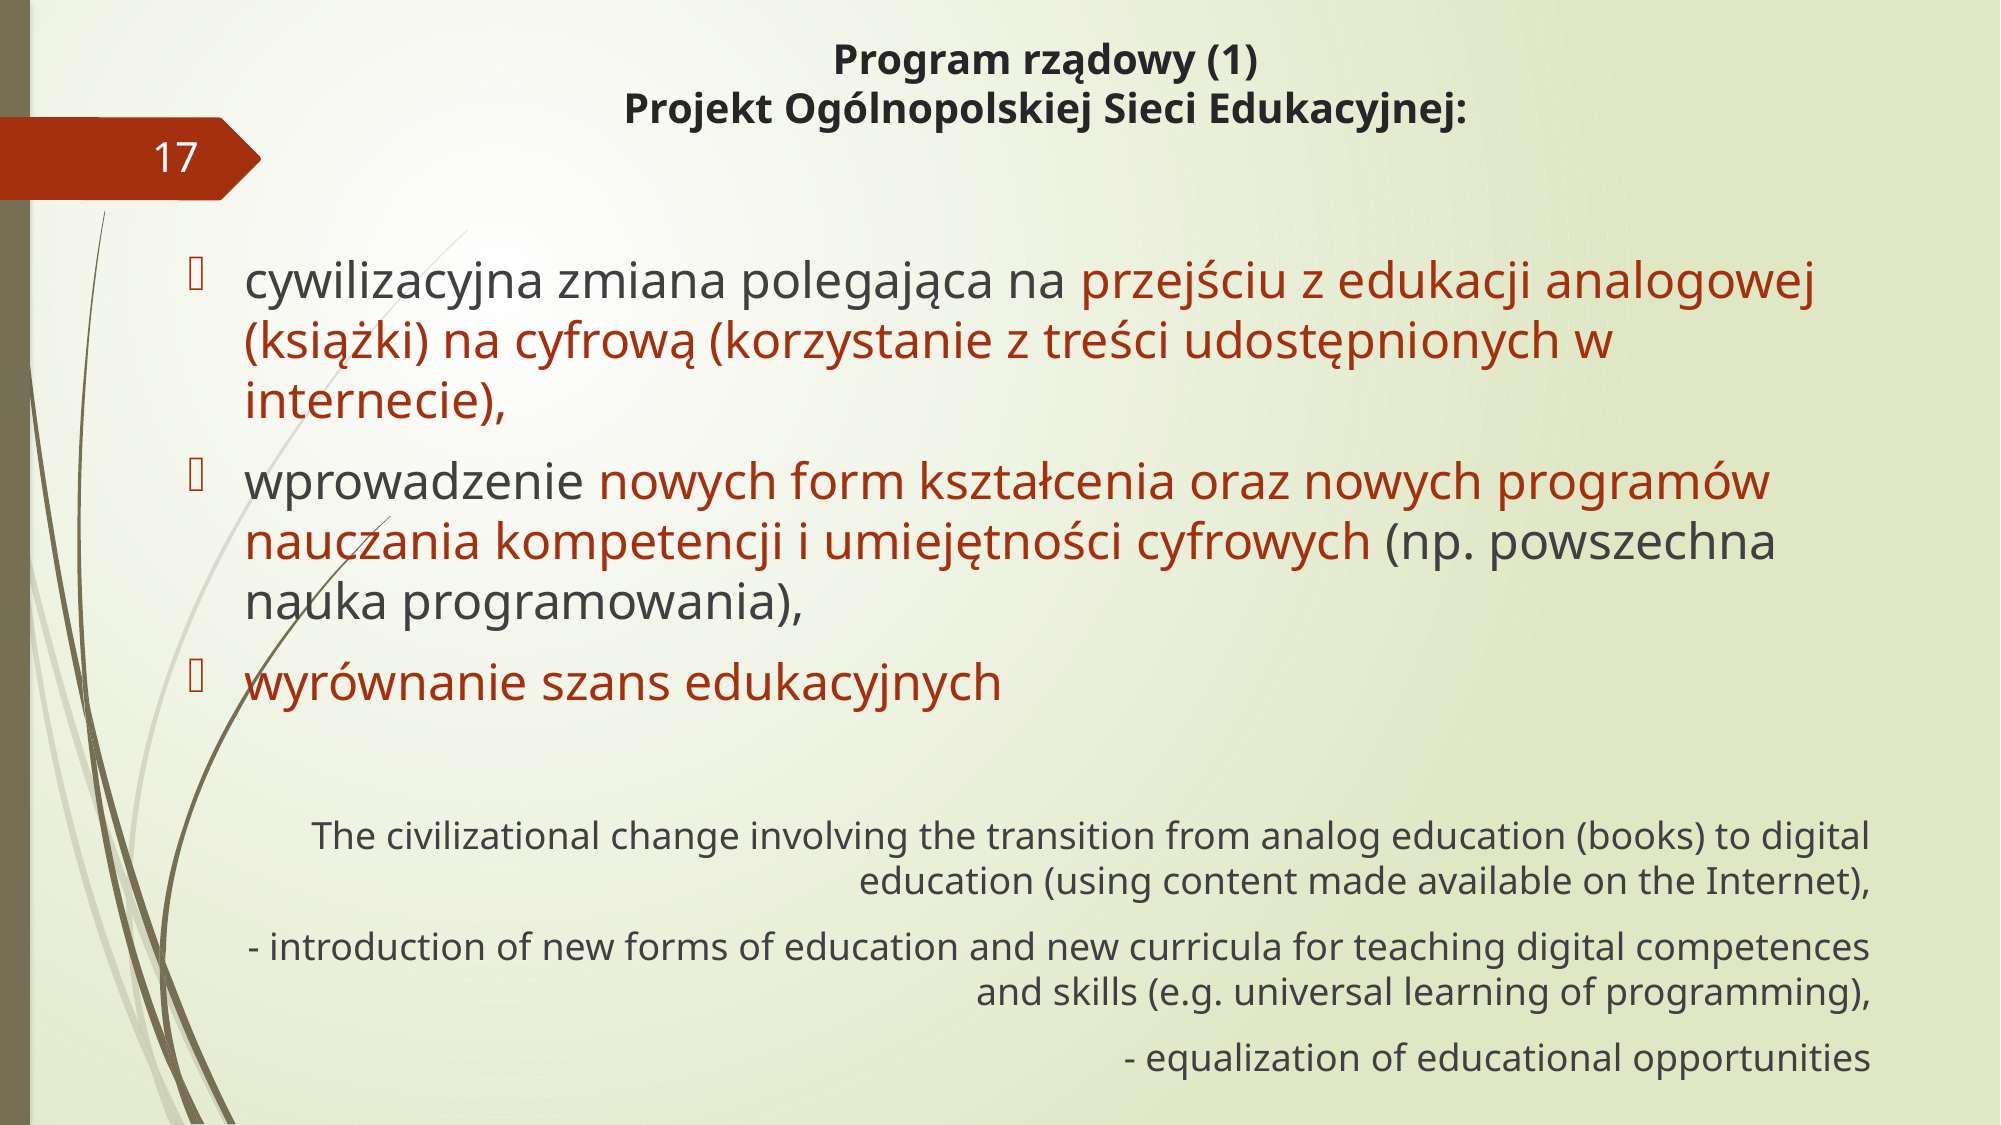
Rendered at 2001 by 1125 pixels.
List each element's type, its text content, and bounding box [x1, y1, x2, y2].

list cywilizacyjna zmiana polegająca na przejściu z edukacji analogowej (książki) na cyfrową (korzystanie z treści udostępnionych w internecie), wprowadzenie nowych form kształcenia oraz nowych programów nauczania kompetencji i umiejętności cyfrowych (np. powszechna nauka programowania), wyrównanie szans edukacyjnych The civilizational change involving the transition from analog education (books) to digital education (using content made available on the Internet), - introduction of new forms of education and new curricula for teaching digital competences and skills (e.g. universal learning of programming), - equalization of educational opportunities [172, 241, 1888, 1100]
title Program rządowy (1) Projekt Ogólnopolskiej Sieci Edukacyjnej: [203, 25, 1888, 190]
slide_number 17 [87, 129, 216, 190]
